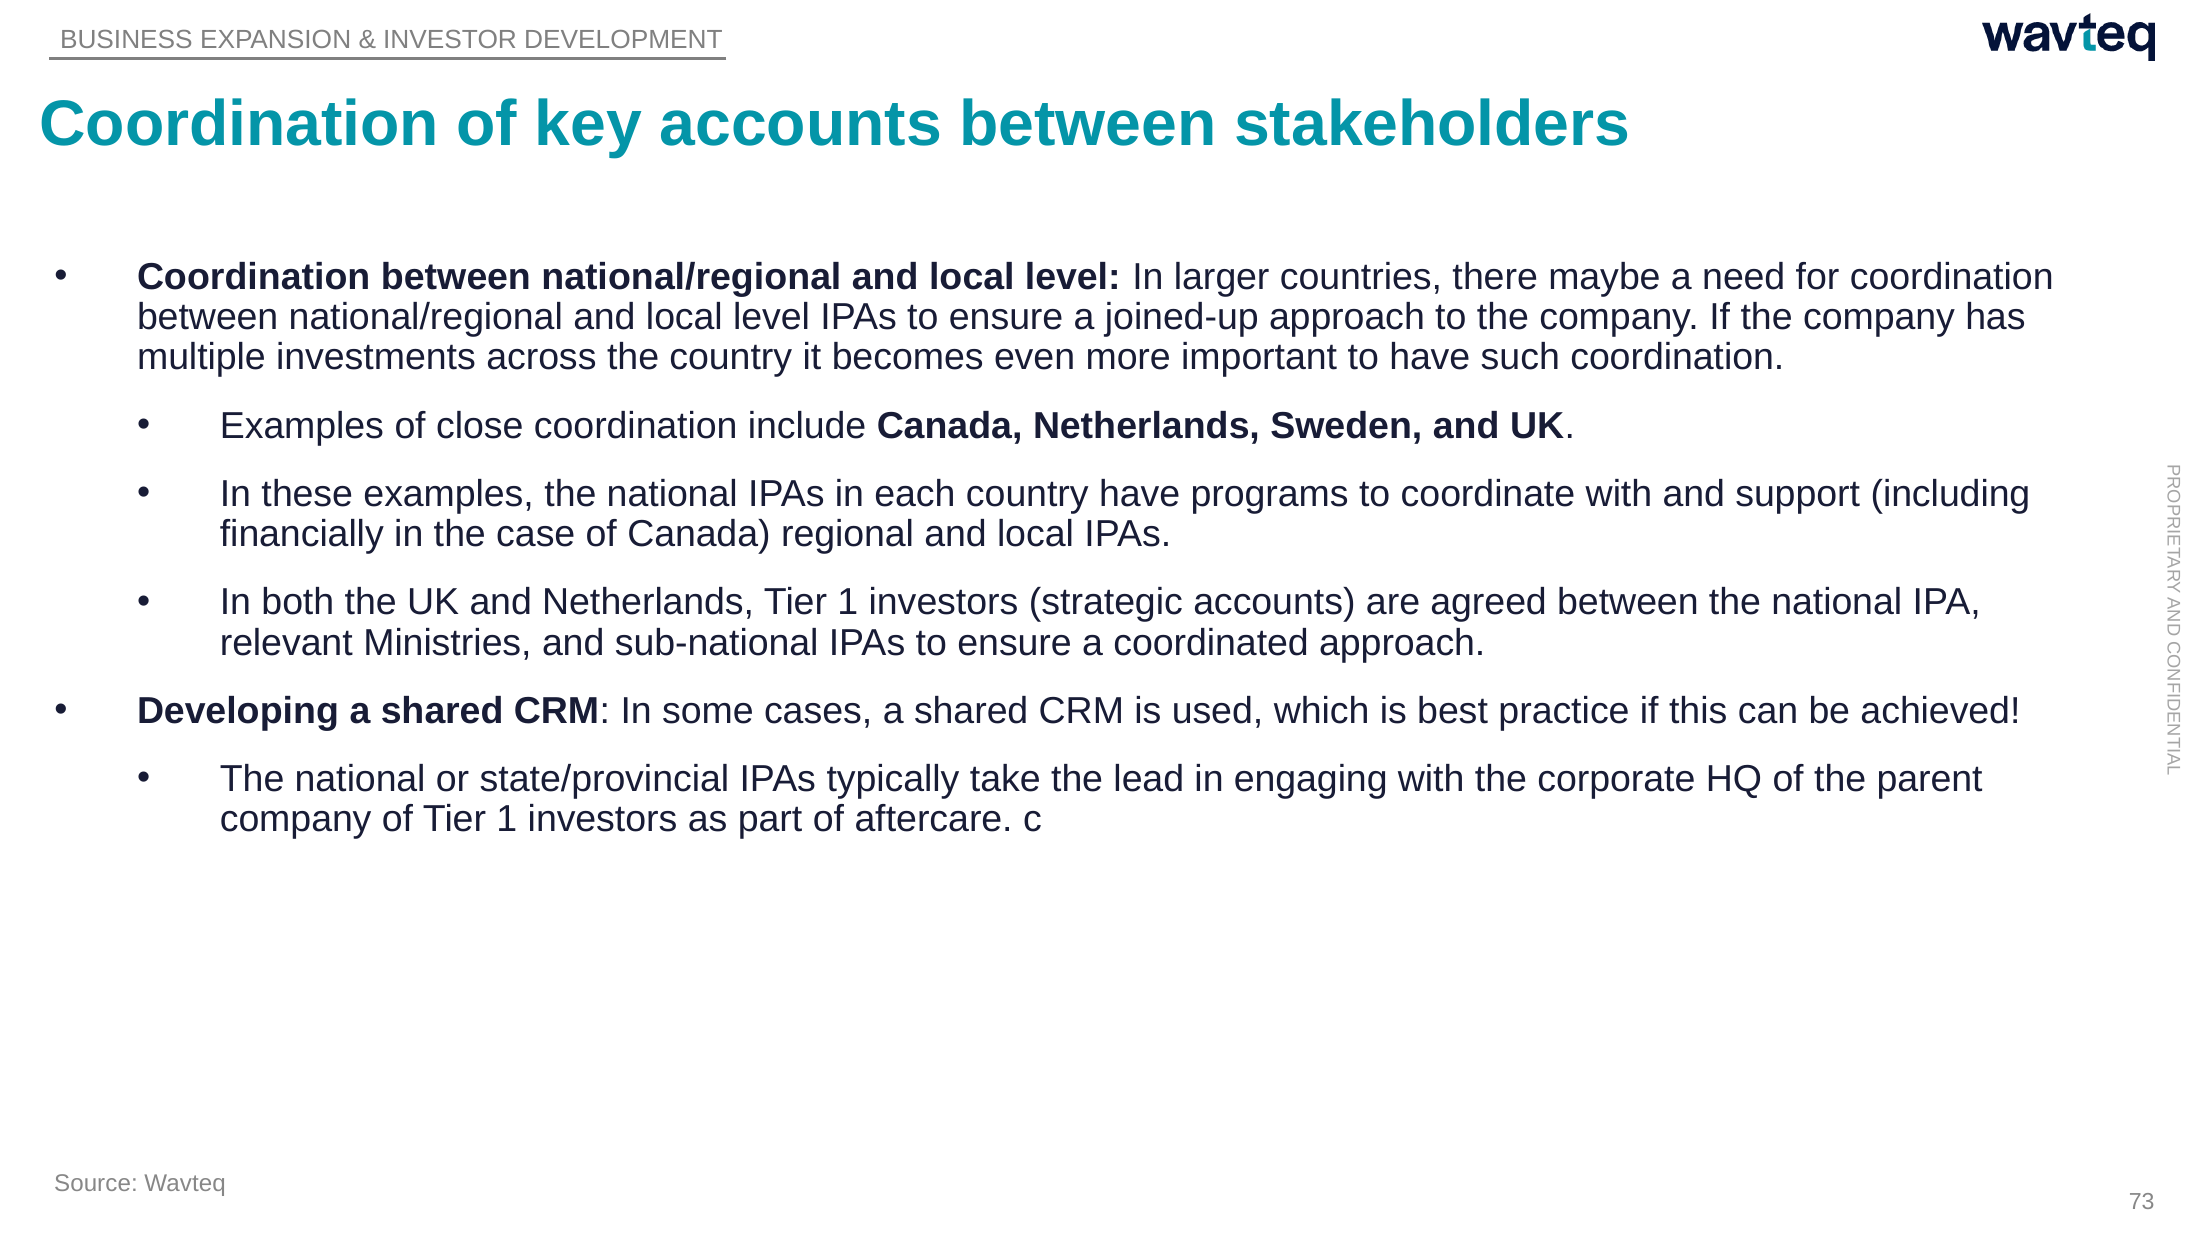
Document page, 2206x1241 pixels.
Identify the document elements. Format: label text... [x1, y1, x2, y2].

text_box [48, 22, 727, 59]
text_box Source: Wavteq [39, 1159, 870, 1204]
text_box Coordination between national/regional and local level: In larger countries, there maybe a need for coordination between national/regional and local level IPAs to ensure a joined-up approach to the company. If the company has multiple investments across the country it becomes even more important to have such coordination. Examples of close coordination include Canada, Netherlands, Sweden, and UK. In these examples, the national IPAs in each country have programs to coordinate with and support (including financially in the case of Canada) regional and local IPAs. In both the UK and Netherlands, Tier 1 investors (strategic accounts) are agreed between the national IPA, relevant Ministries, and sub-national IPAs to ensure a coordinated approach. Developing a shared CRM: In some cases, a shared CRM is used, which is best practice if this can be achieved! The national or state/provincial IPAs typically take the lead in engaging with the corporate HQ of the parent company of Tier 1 investors as part of aftercare. c [39, 249, 2105, 848]
title Coordination of key accounts between stakeholders [39, 81, 2147, 289]
picture [1982, 13, 2155, 61]
